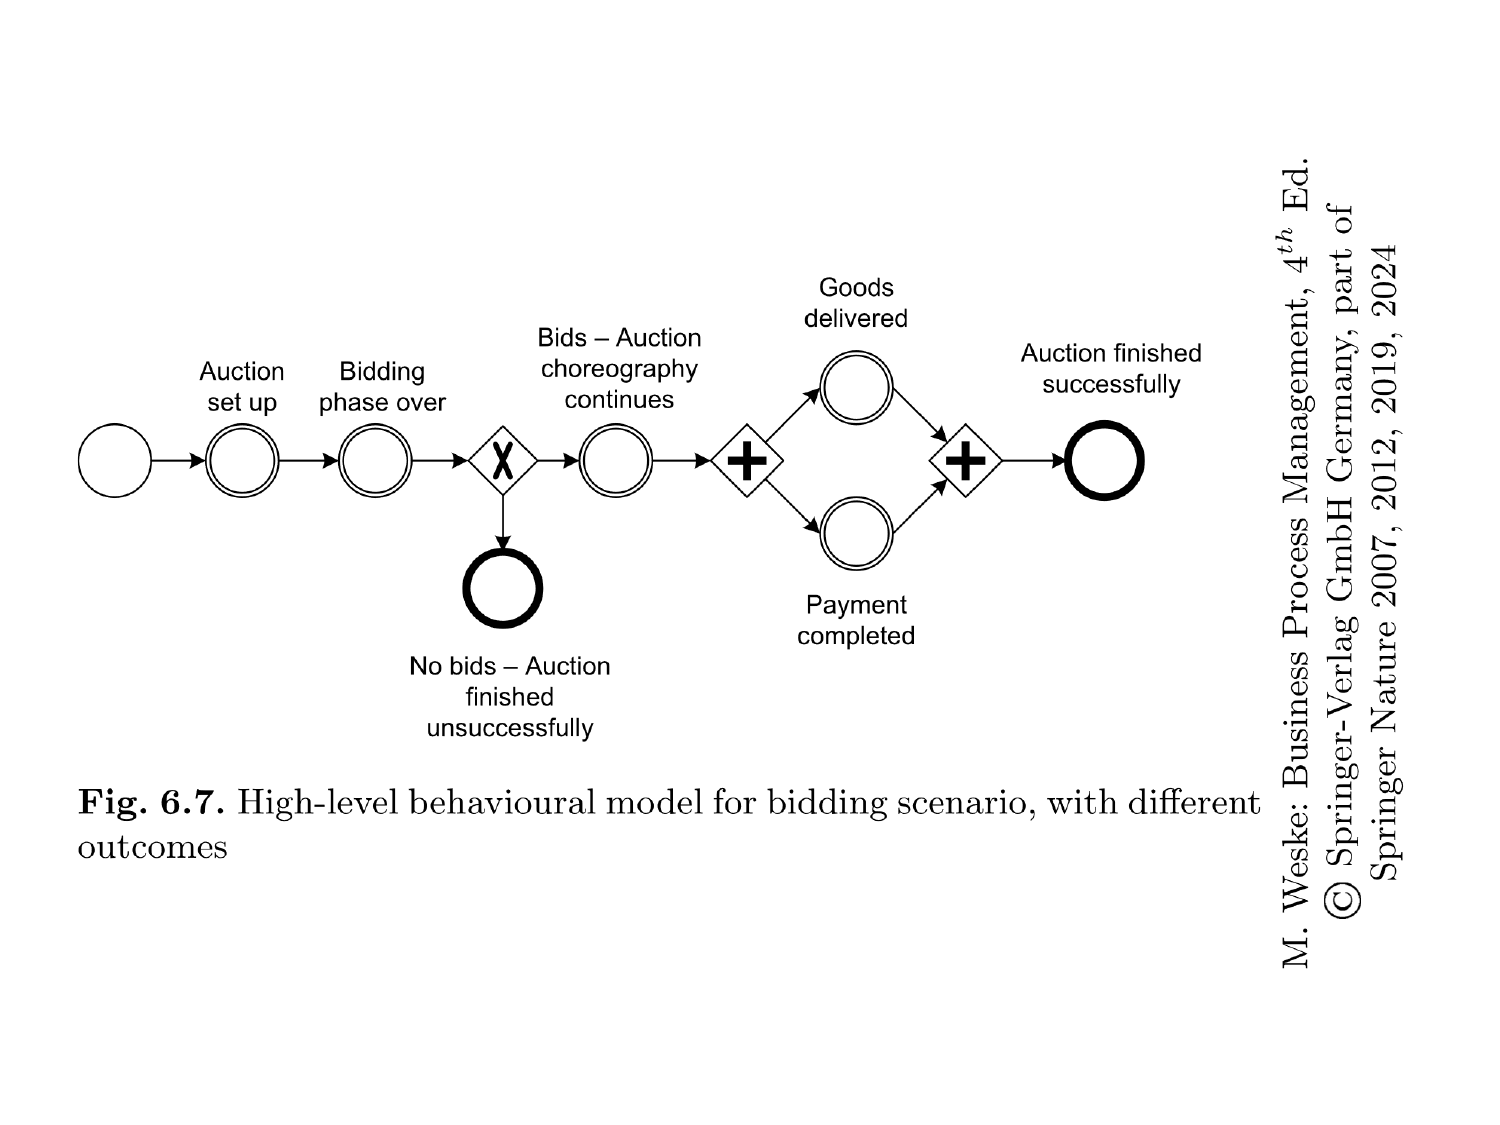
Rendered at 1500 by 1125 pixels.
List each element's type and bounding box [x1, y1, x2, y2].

picture [74, 104, 1425, 1021]
